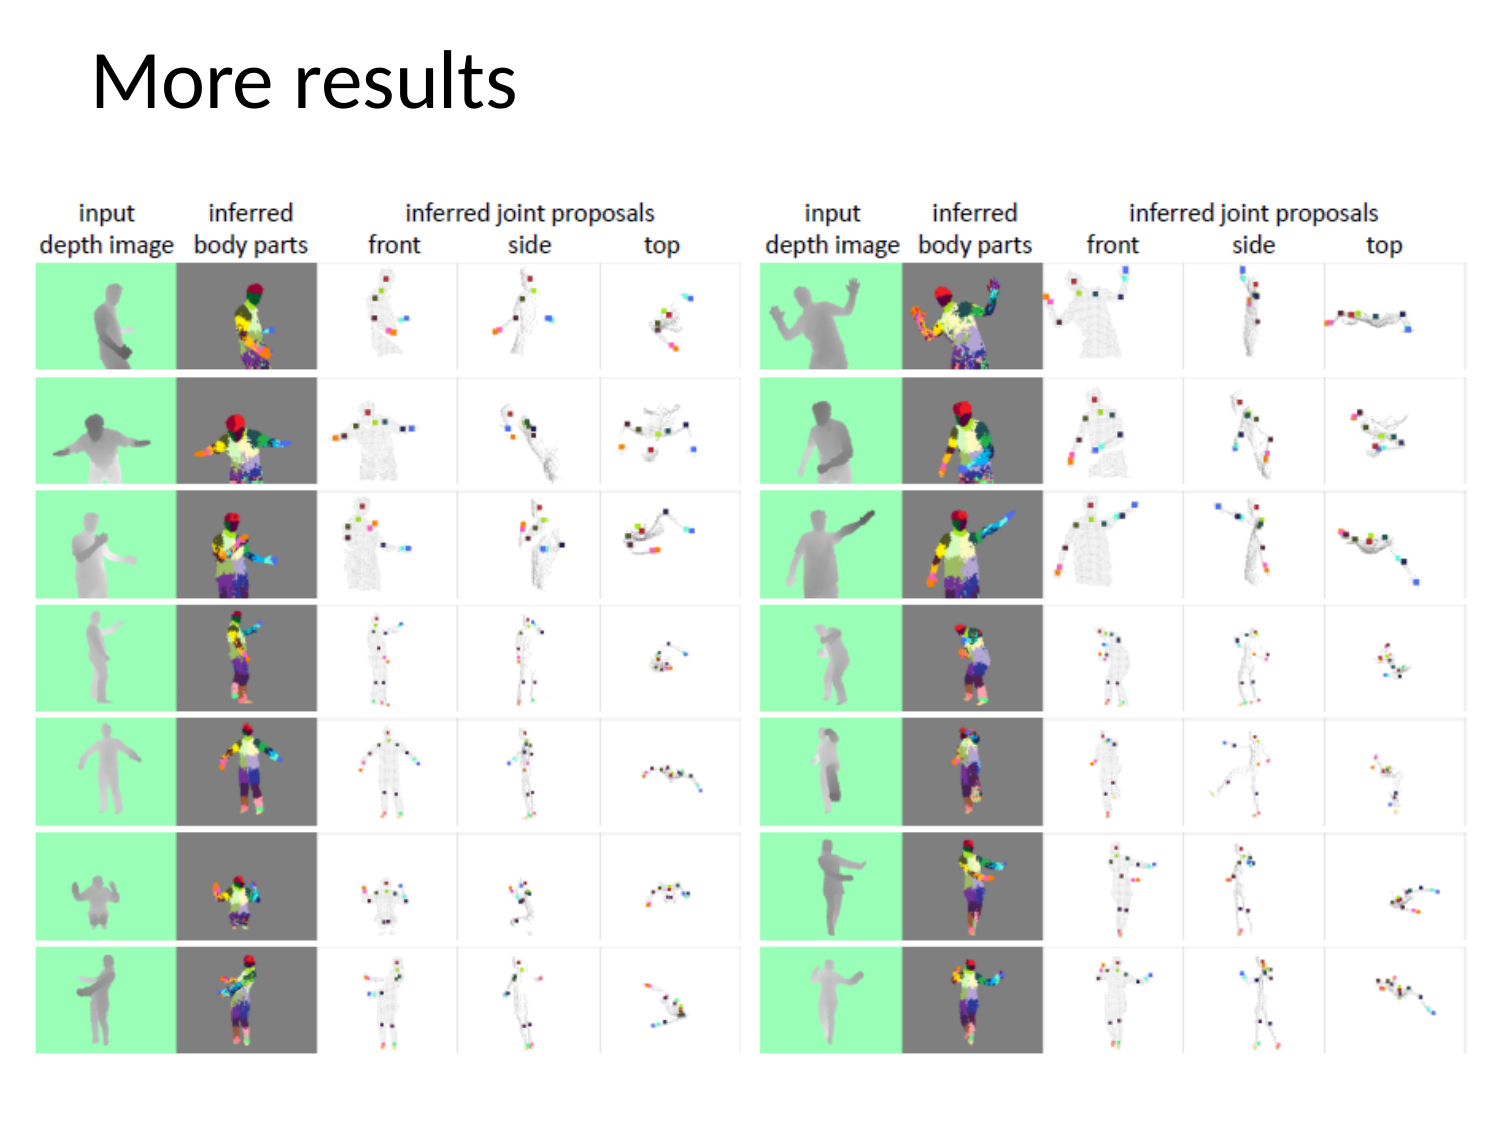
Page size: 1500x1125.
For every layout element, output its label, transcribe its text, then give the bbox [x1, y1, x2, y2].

picture [20, 174, 1476, 1068]
title More results [74, 0, 1426, 151]
